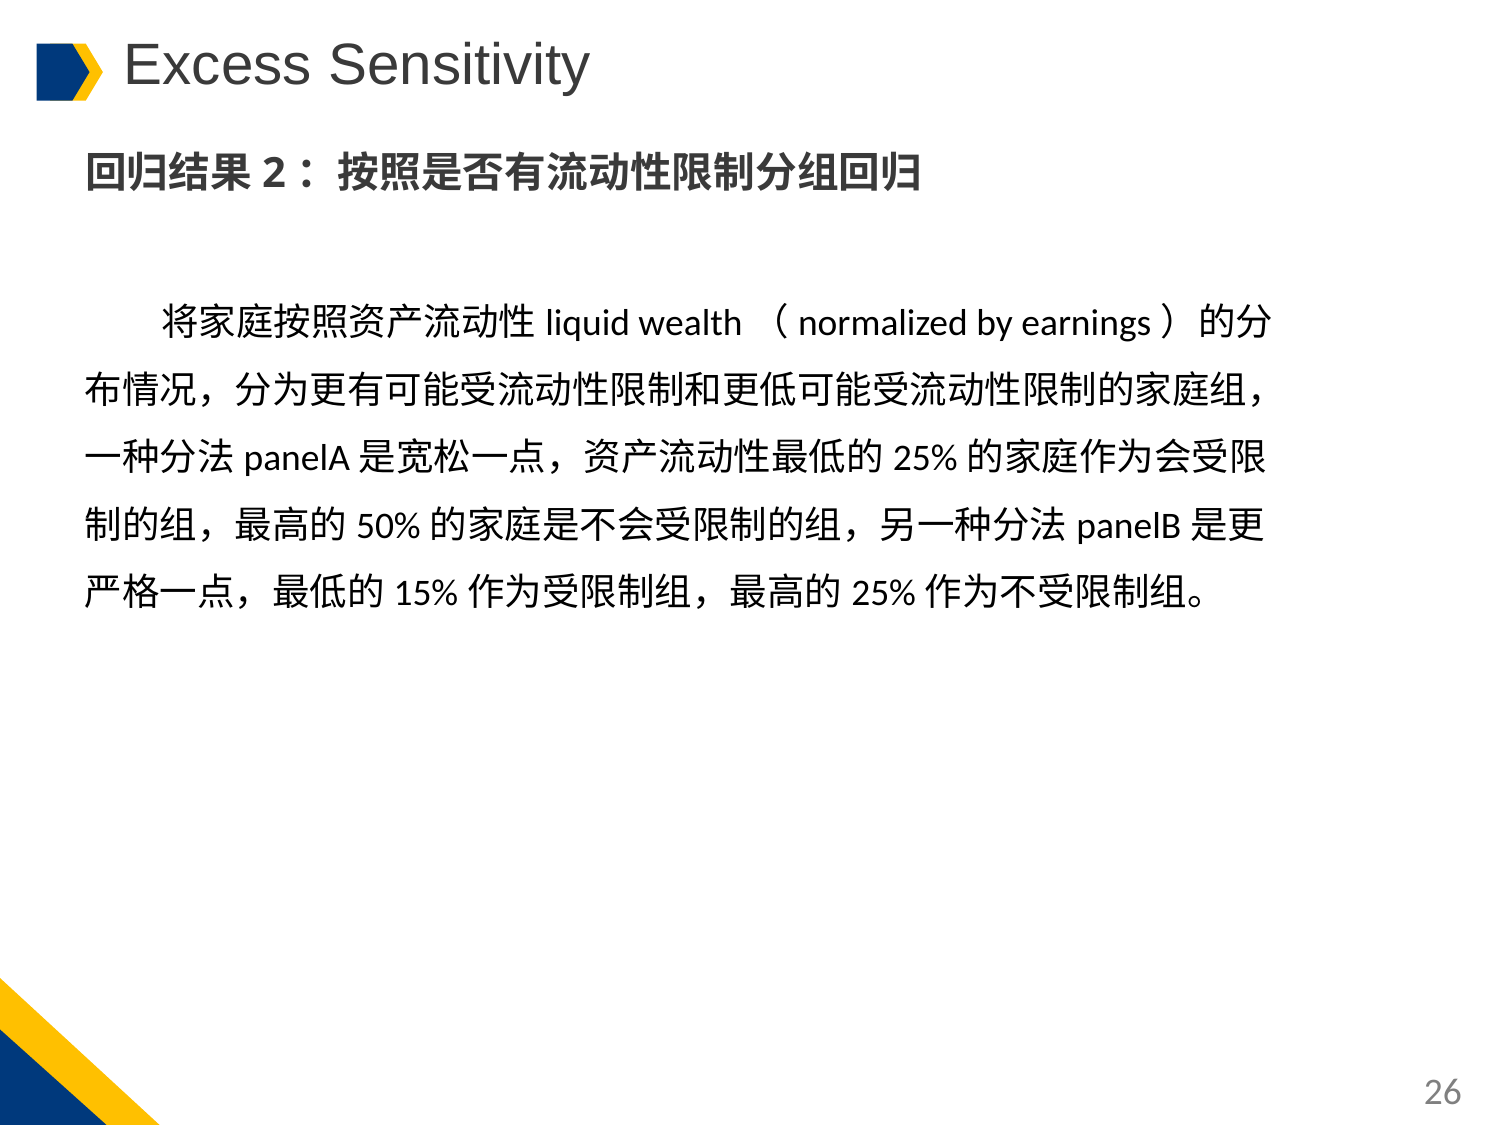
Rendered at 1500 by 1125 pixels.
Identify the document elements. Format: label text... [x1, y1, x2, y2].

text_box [0, 43, 160, 1125]
text_box Excess Sensitivity [109, 19, 1274, 104]
text_box 将家庭按照资产流动性liquid wealth（normalized by earnings）的分布情况，分为更有可能受流动性限制和更低可能受流动性限制的家庭组，一种分法panelA是宽松一点，资产流动性最低的25%的家庭作为会受限制的组，最高的50%的家庭是不会受限制的组，另一种分法panelB是更严格一点，最低的15%作为受限制组，最高的25%作为不受限制组。 [160, 268, 1314, 621]
text_box 回归结果2：按照是否有流动性限制分组回归 [160, 137, 956, 203]
